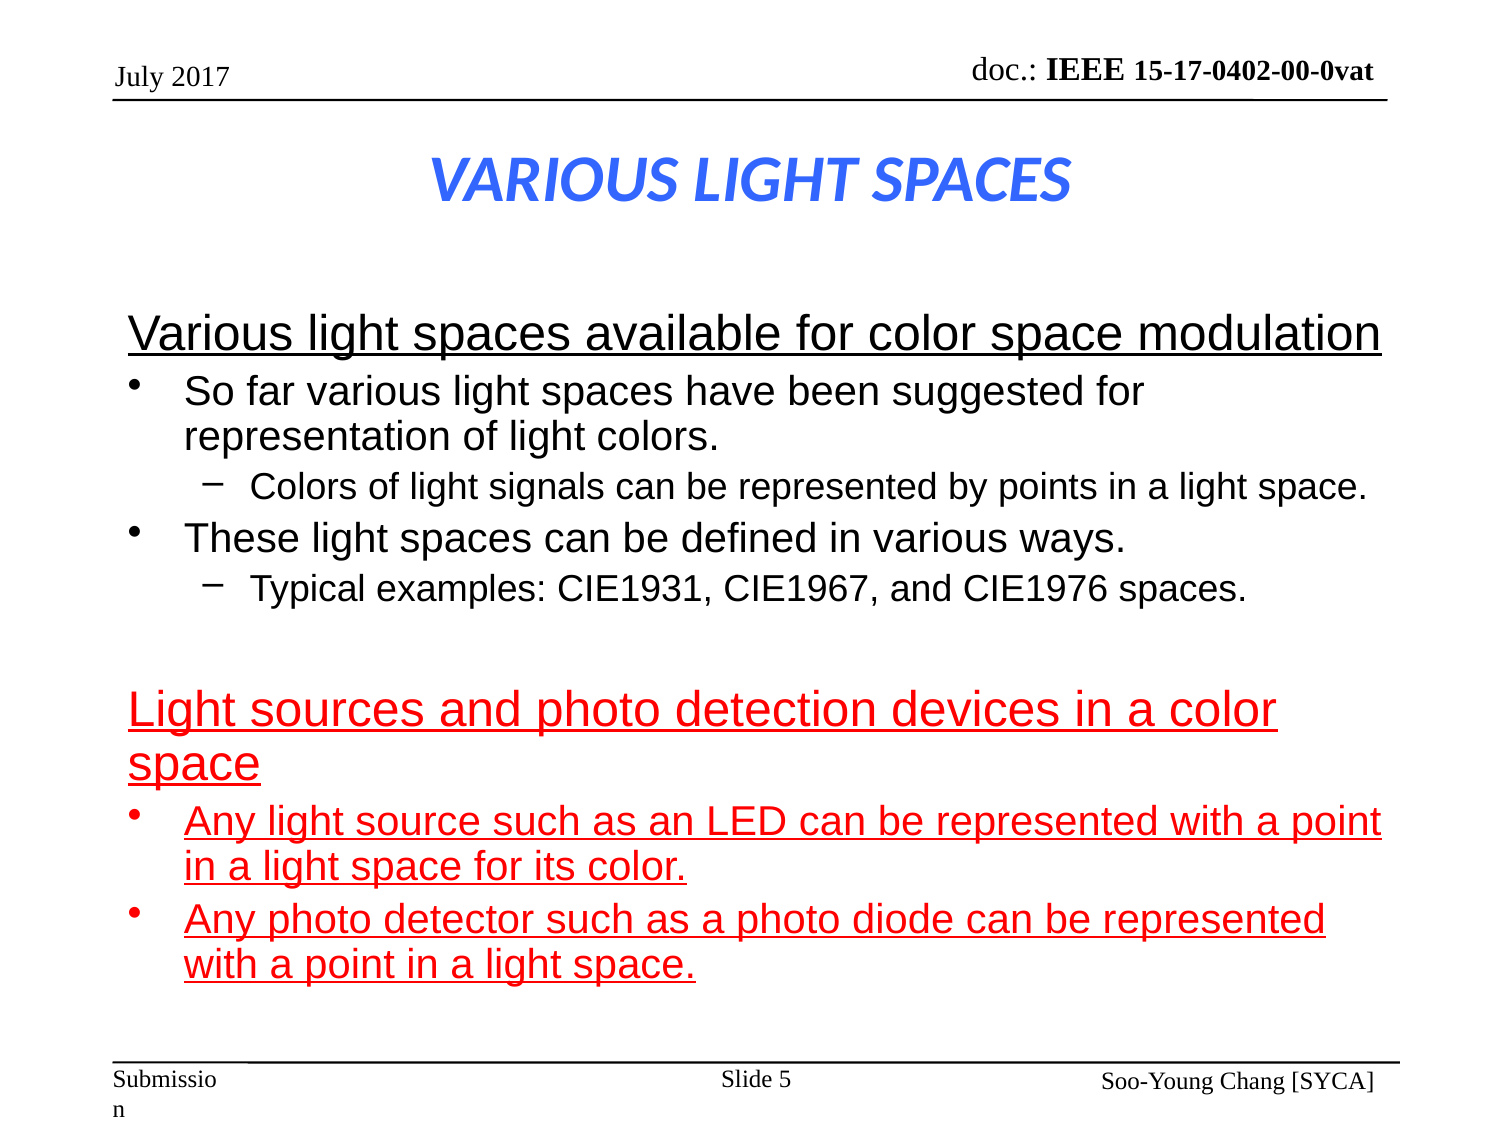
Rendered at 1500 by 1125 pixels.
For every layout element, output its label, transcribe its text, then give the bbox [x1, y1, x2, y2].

slide_number Slide 5 [712, 1061, 800, 1093]
list Various light spaces available for color space modulation So far various light spaces have been suggested for representation of light colors. Colors of light signals can be represented by points in a light space. These light spaces can be defined in various ways. Typical examples: CIE1931, CIE1967, and CIE1976 spaces. Light sources and photo detection devices in a color space Any light source such as an LED can be represented with a point in a light space for its color. Any photo detector such as a photo diode can be represented with a point in a light space. [112, 299, 1413, 975]
title VARIOUS LIGHT SPACES [363, 87, 1388, 263]
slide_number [99, 50, 363, 718]
text_box Soo-Young Chang [SYCA] [1086, 1057, 1396, 1102]
